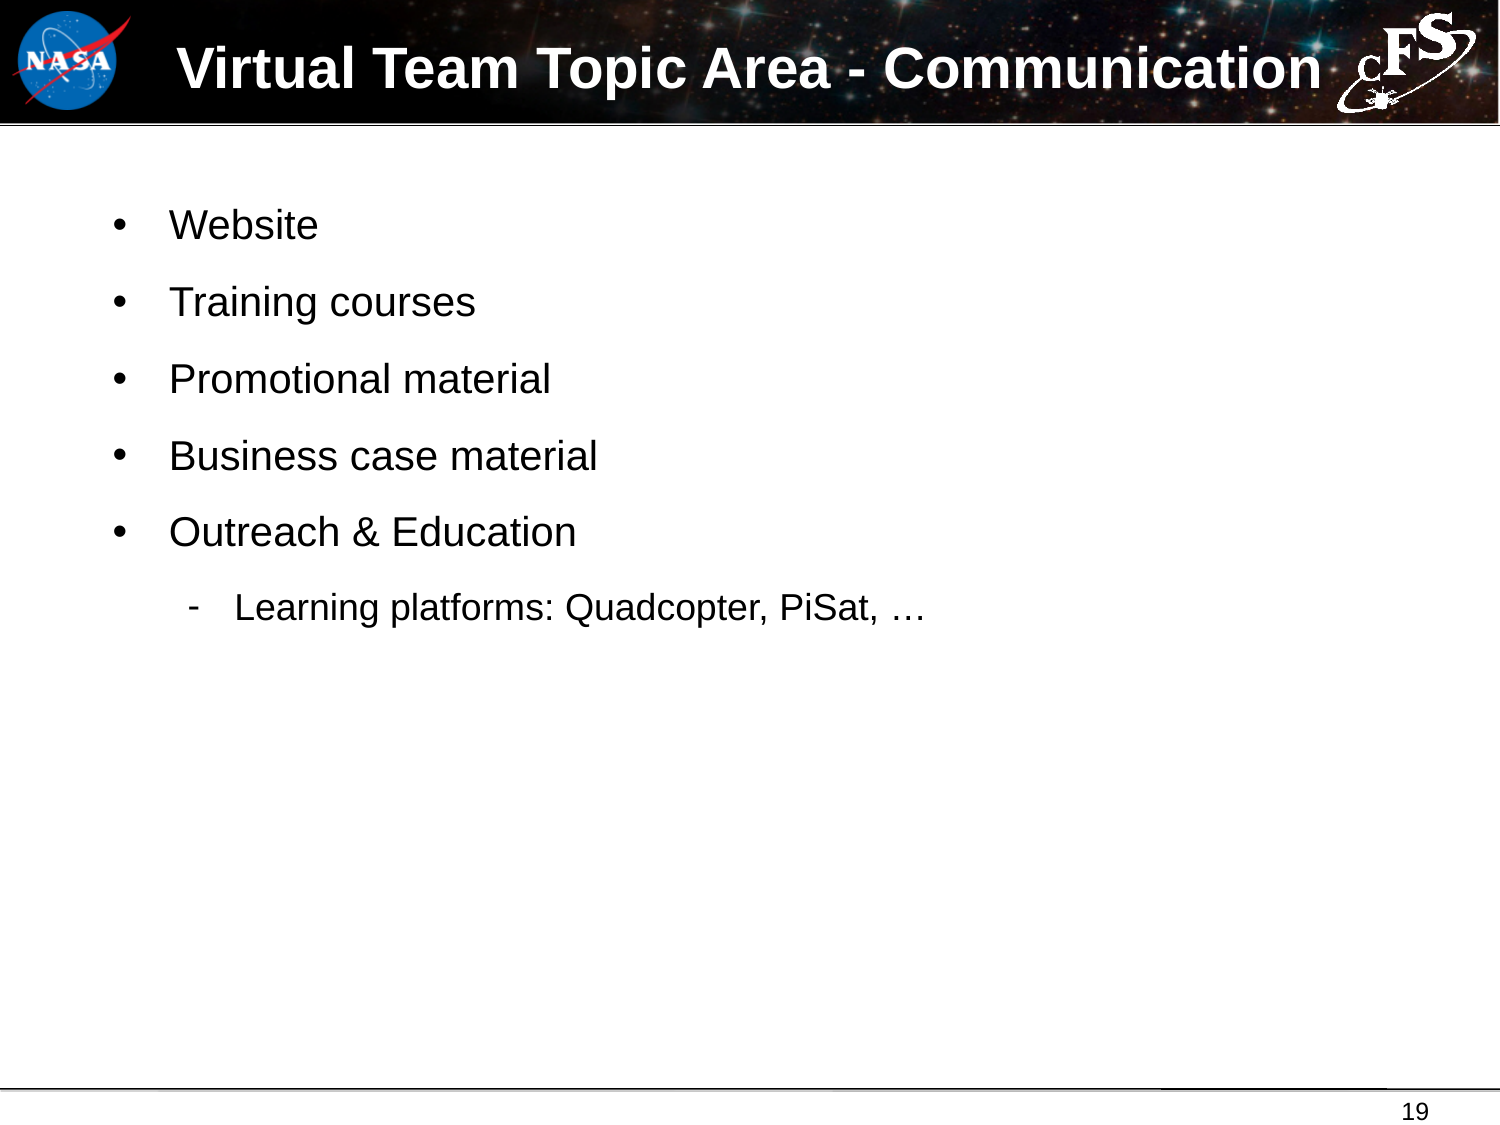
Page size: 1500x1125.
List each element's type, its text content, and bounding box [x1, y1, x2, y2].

picture [1425, 0, 1500, 125]
title Virtual Team Topic Area - Communication [75, 0, 1425, 163]
list Website Training courses Promotional material Business case material Outreach & Education Learning platforms: Quadcopter, PiSat, … [112, 200, 1432, 1050]
picture [0, 0, 75, 125]
